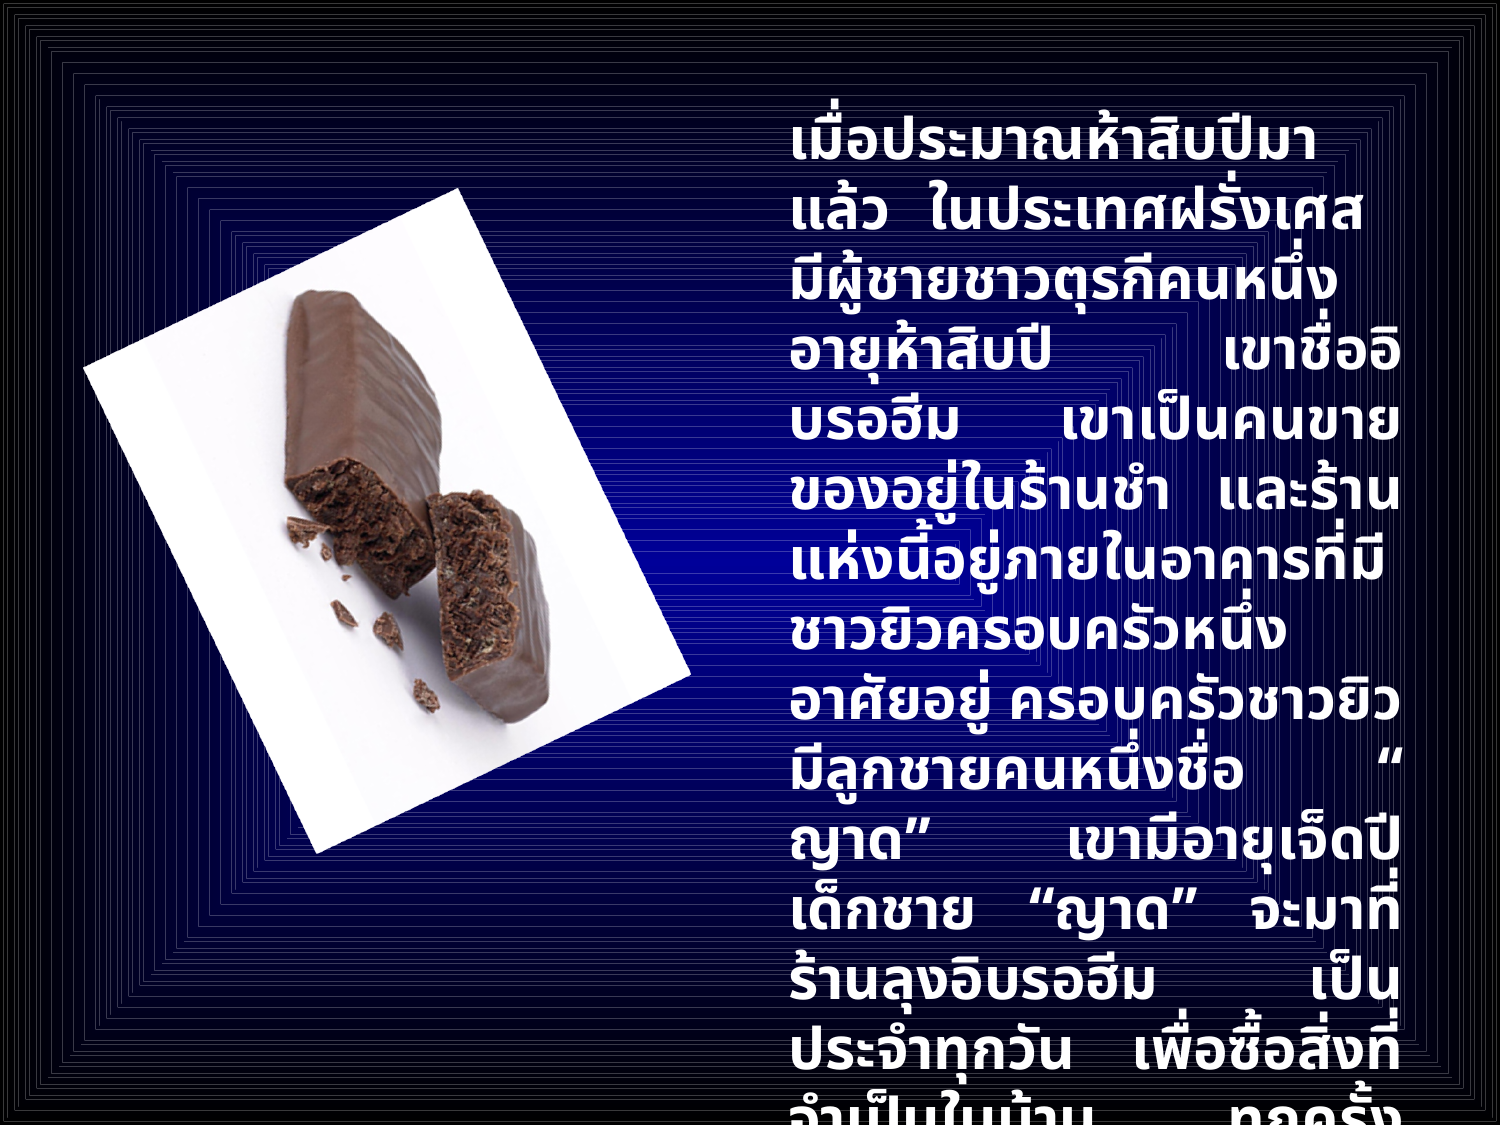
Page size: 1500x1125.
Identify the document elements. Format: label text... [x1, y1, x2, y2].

picture [84, 189, 690, 853]
text_box เมื่อประมาณห้าสิบปีมาแล้ว ในประเทศฝรั่งเศส มีผู้ชายชาวตุรกีคนหนึ่งอายุห้าสิบปี เขาชื่ออิบรอฮีม เขาเป็นคนขายของอยู่ในร้านชำ และร้านแห่งนี้อยู่ภายในอาคารที่มีชาวยิวครอบครัวหนึ่งอาศัยอยู่ ครอบครัวชาวยิวมีลูกชายคนหนึ่งชื่อ “ญาด” เขามีอายุเจ็ดปี เด็กชาย “ญาด” จะมาที่ร้านลุงอิบรอฮีม เป็นประจำทุกวัน เพื่อซื้อสิ่งที่จำเป็นในบ้าน ทุกครั้งขณะที่เขาออกไปจากร้าน และลุงอิบรอฮีมเผลอ เขาจะขโมยช็อคโกแลตแท่งหนึ่งไปด้วย [773, 93, 1418, 1125]
